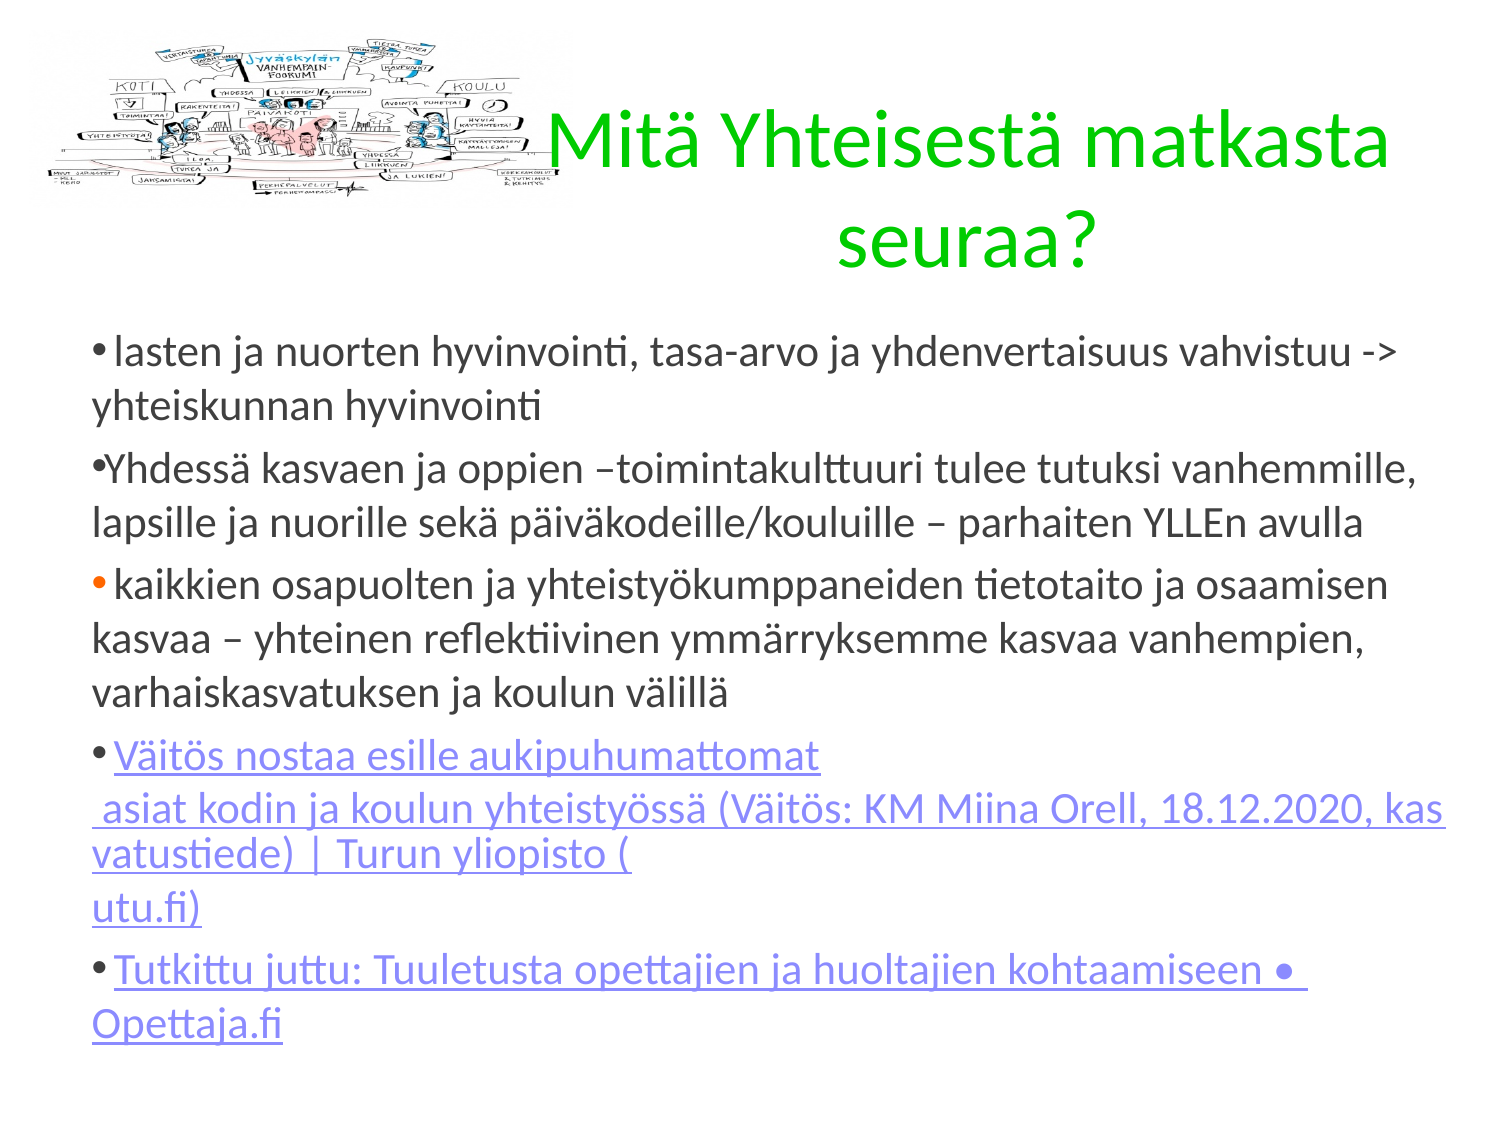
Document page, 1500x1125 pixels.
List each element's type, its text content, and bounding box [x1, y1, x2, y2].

picture [29, 30, 573, 208]
subtitle lasten ja nuorten hyvinvointi, tasa-arvo ja yhdenvertaisuus vahvistuu -> yhteiskunnan hyvinvointi Yhdessä kasvaen ja oppien –toimintakulttuuri tulee tutuksi vanhemmille, lapsille ja nuorille sekä päiväkodeille/kouluille – parhaiten YLLEn avulla kaikkien osapuolten ja yhteistyökumppaneiden tietotaito ja osaamisen kasvaa – yhteinen reflektiivinen ymmärryksemme kasvaa vanhempien, varhaiskasvatuksen ja koulun välillä Väitös nostaa esille aukipuhumattomat asiat kodin ja koulun yhteistyössä (Väitös: KM Miina Orell, 18.12.2020, kasvatustiede) | Turun yliopisto (utu.fi) Tutkittu juttu: Tuuletusta opettajien ja huoltajien kohtaamiseen • Opettaja.fi [76, 314, 1459, 1059]
title Mitä Yhteisestä matkasta seuraa? [501, 66, 1436, 303]
